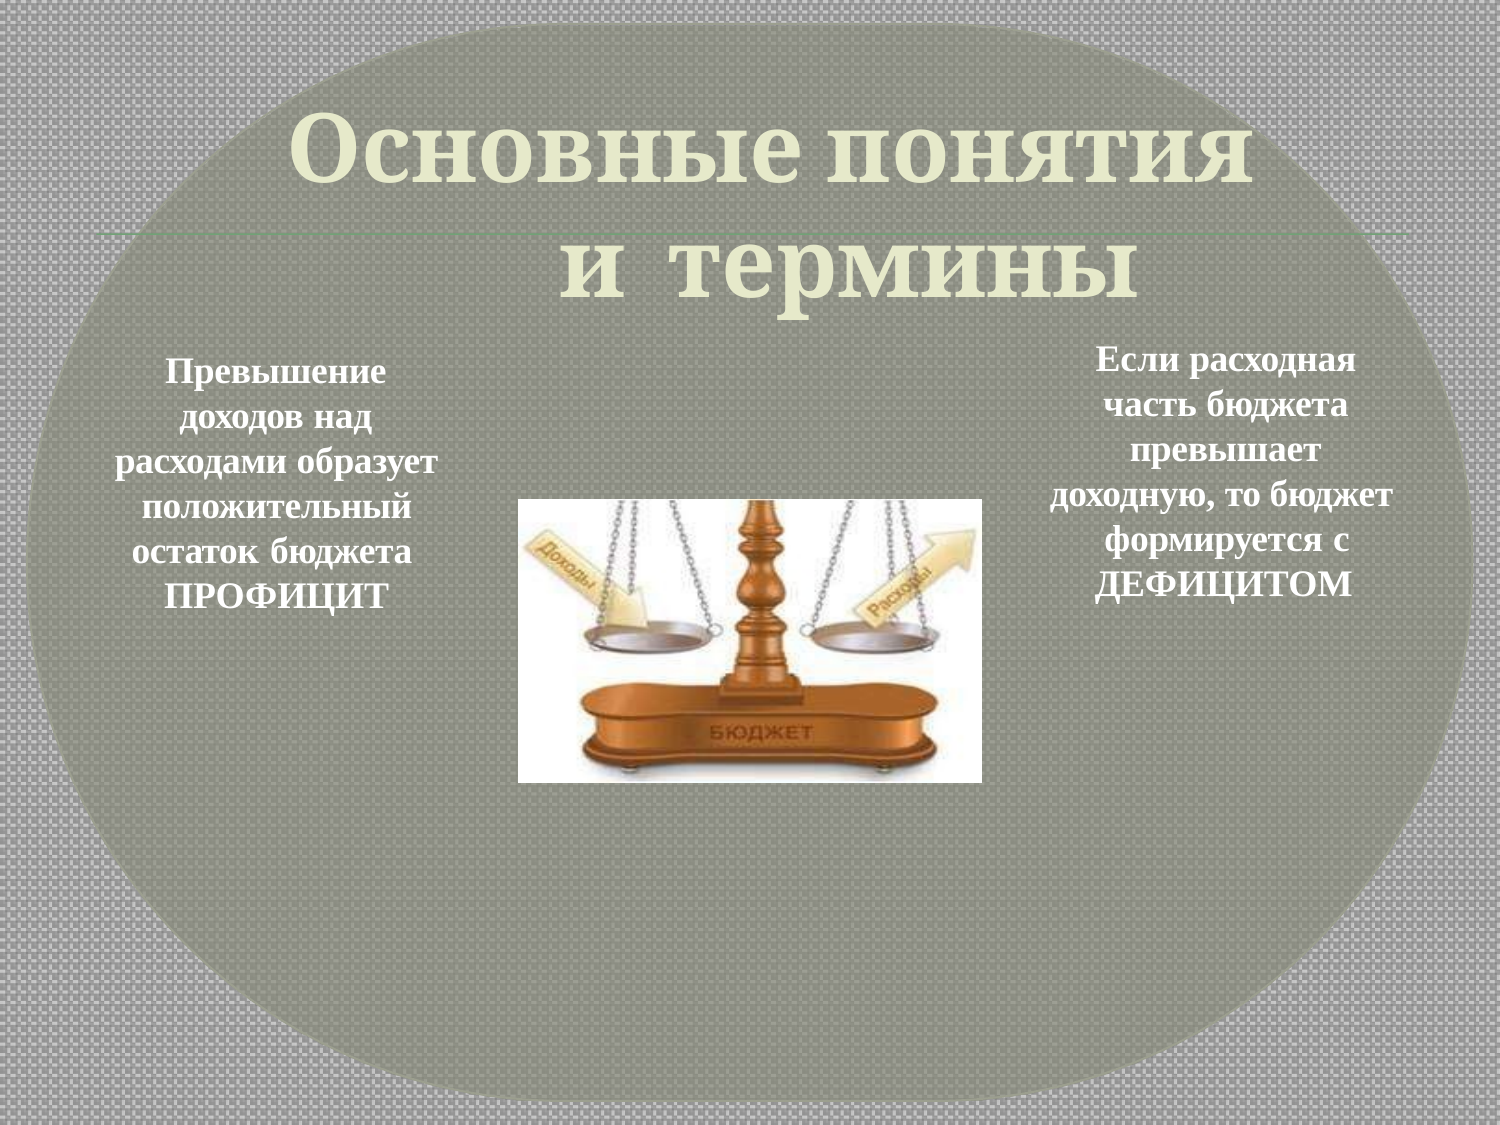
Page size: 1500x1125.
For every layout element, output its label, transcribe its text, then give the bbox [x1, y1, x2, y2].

text_box Если расходная часть бюджета превышает доходную, то бюджет формируется с ДЕФИЦИТОМ [1047, 332, 1403, 605]
text_box Превышение доходов над расходами образует положительный остаток бюджета ПРОФИЦИТ [109, 343, 443, 616]
picture [0, 0, 1500, 1125]
title Основные понятия и термины [232, 83, 1268, 317]
